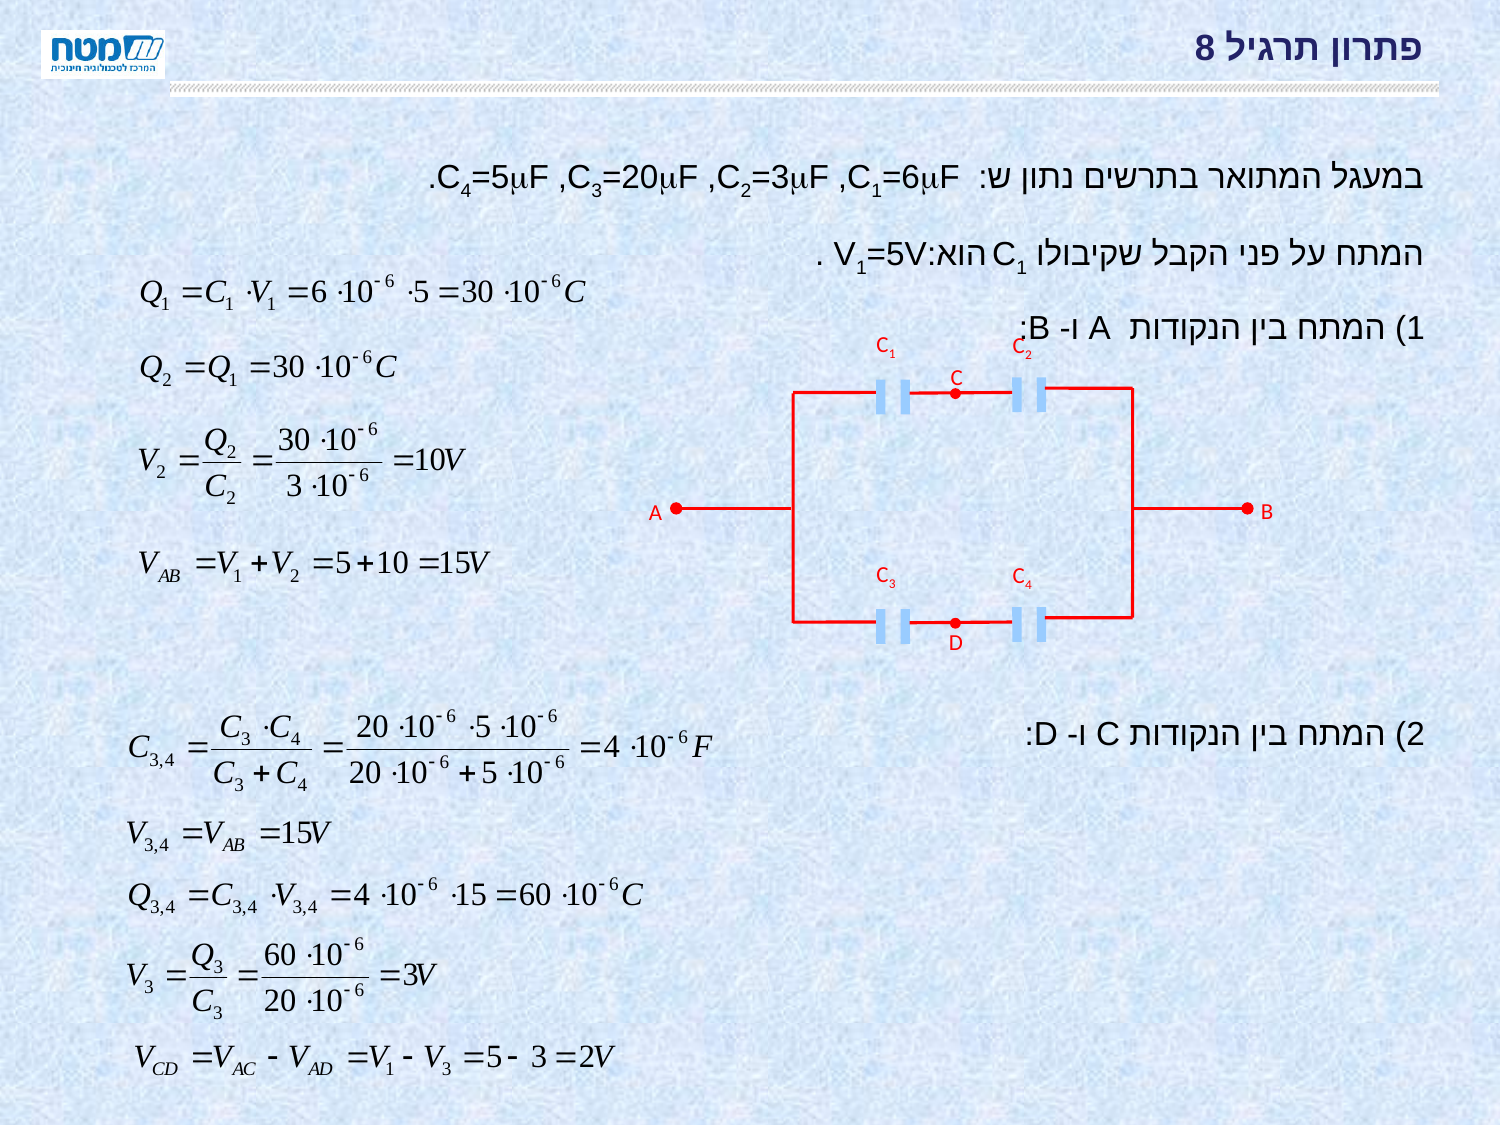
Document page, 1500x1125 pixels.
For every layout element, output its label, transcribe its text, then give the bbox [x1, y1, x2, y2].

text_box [123, 810, 340, 863]
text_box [123, 928, 446, 1027]
title פתרון תרגיל 8 [178, 15, 1439, 75]
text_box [123, 869, 650, 925]
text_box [135, 540, 499, 588]
picture [0, 0, 1500, 1125]
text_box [572, 322, 1289, 673]
list במעגל המתואר בתרשים נתון ש: C4=5F ,C3=20F ,C2=3F ,C1=6F. המתח על פני הקבל שקיבולו C1 הוא:V1=5V . 1) המתח בין הנקודות A ו- B: 2) המתח בין הנקודות C ו- D: [88, 116, 1440, 1106]
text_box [135, 342, 406, 392]
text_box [135, 266, 594, 317]
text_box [131, 1034, 623, 1085]
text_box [135, 413, 474, 512]
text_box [123, 700, 721, 799]
